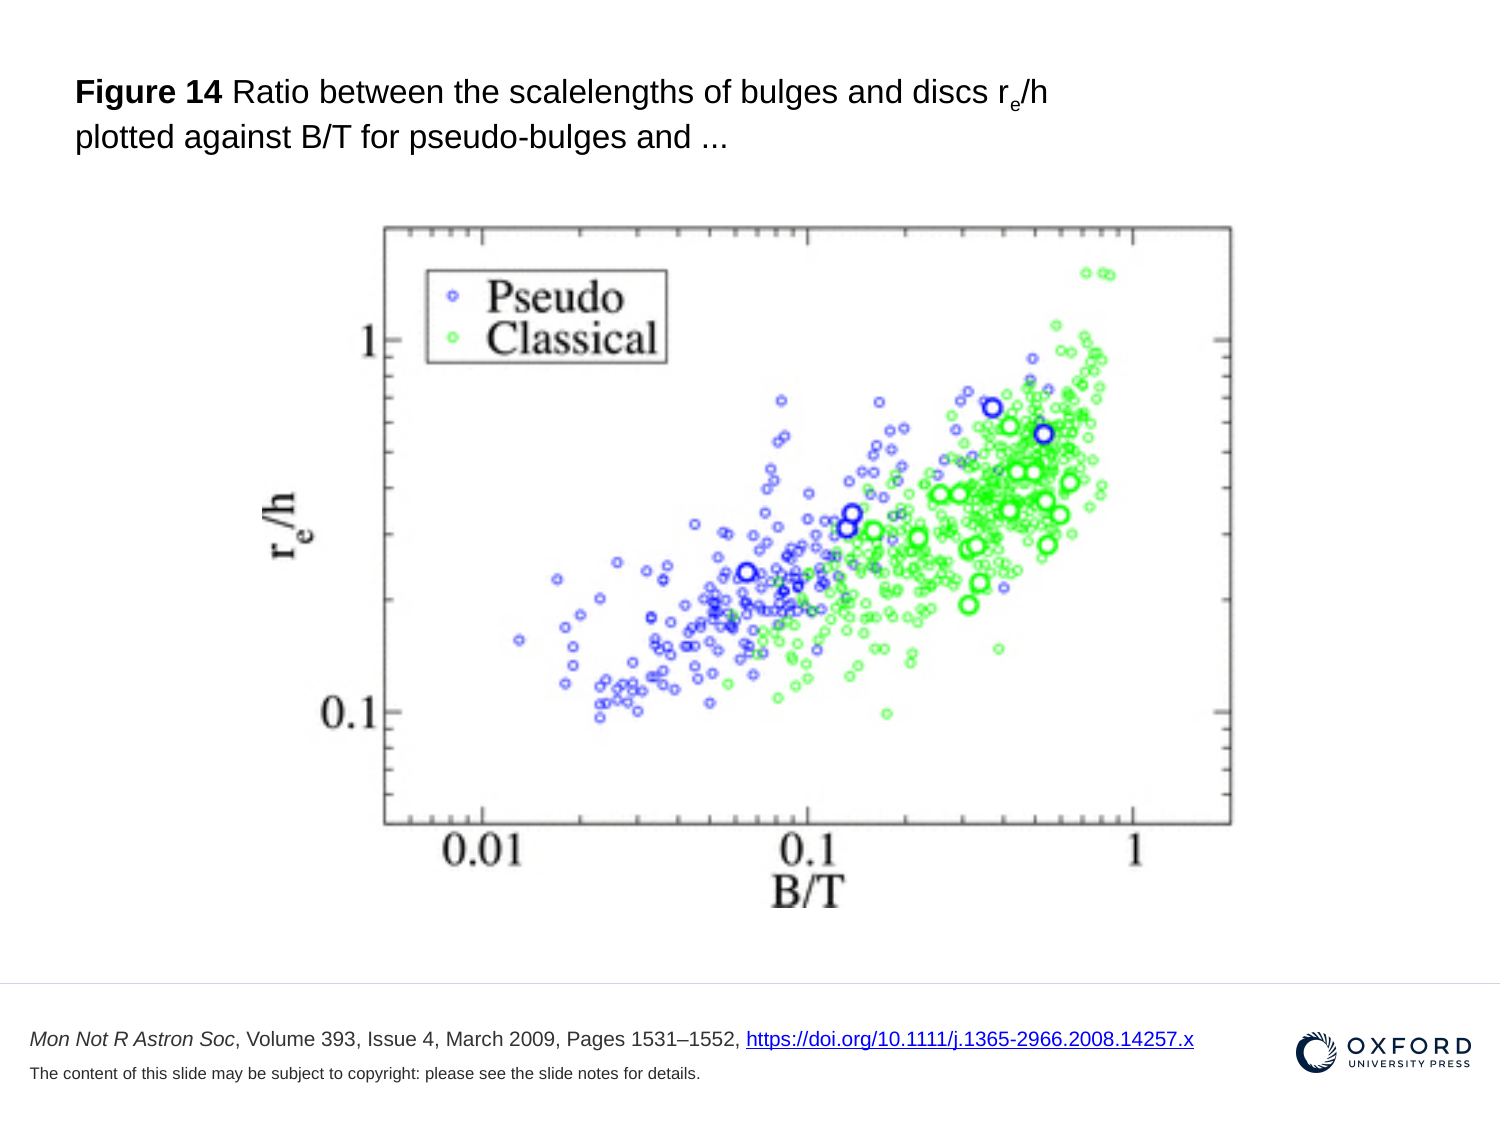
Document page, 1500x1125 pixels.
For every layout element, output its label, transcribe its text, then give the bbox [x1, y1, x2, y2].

picture [1296, 1032, 1471, 1073]
title Figure 14 Ratio between the scalelengths of bulges and discs re/h plotted against B/T for pseudo-bulges and ... [75, 69, 1078, 171]
footer Mon Not R Astron Soc, Volume 393, Issue 4, March 2009, Pages 1531–1552, https://doi.org/10.1111/j.1365-2966.2008.14257.x The content of this slide may be subject to copyright: please see the slide notes for details. [0, 983, 1260, 1125]
picture [262, 224, 1238, 908]
